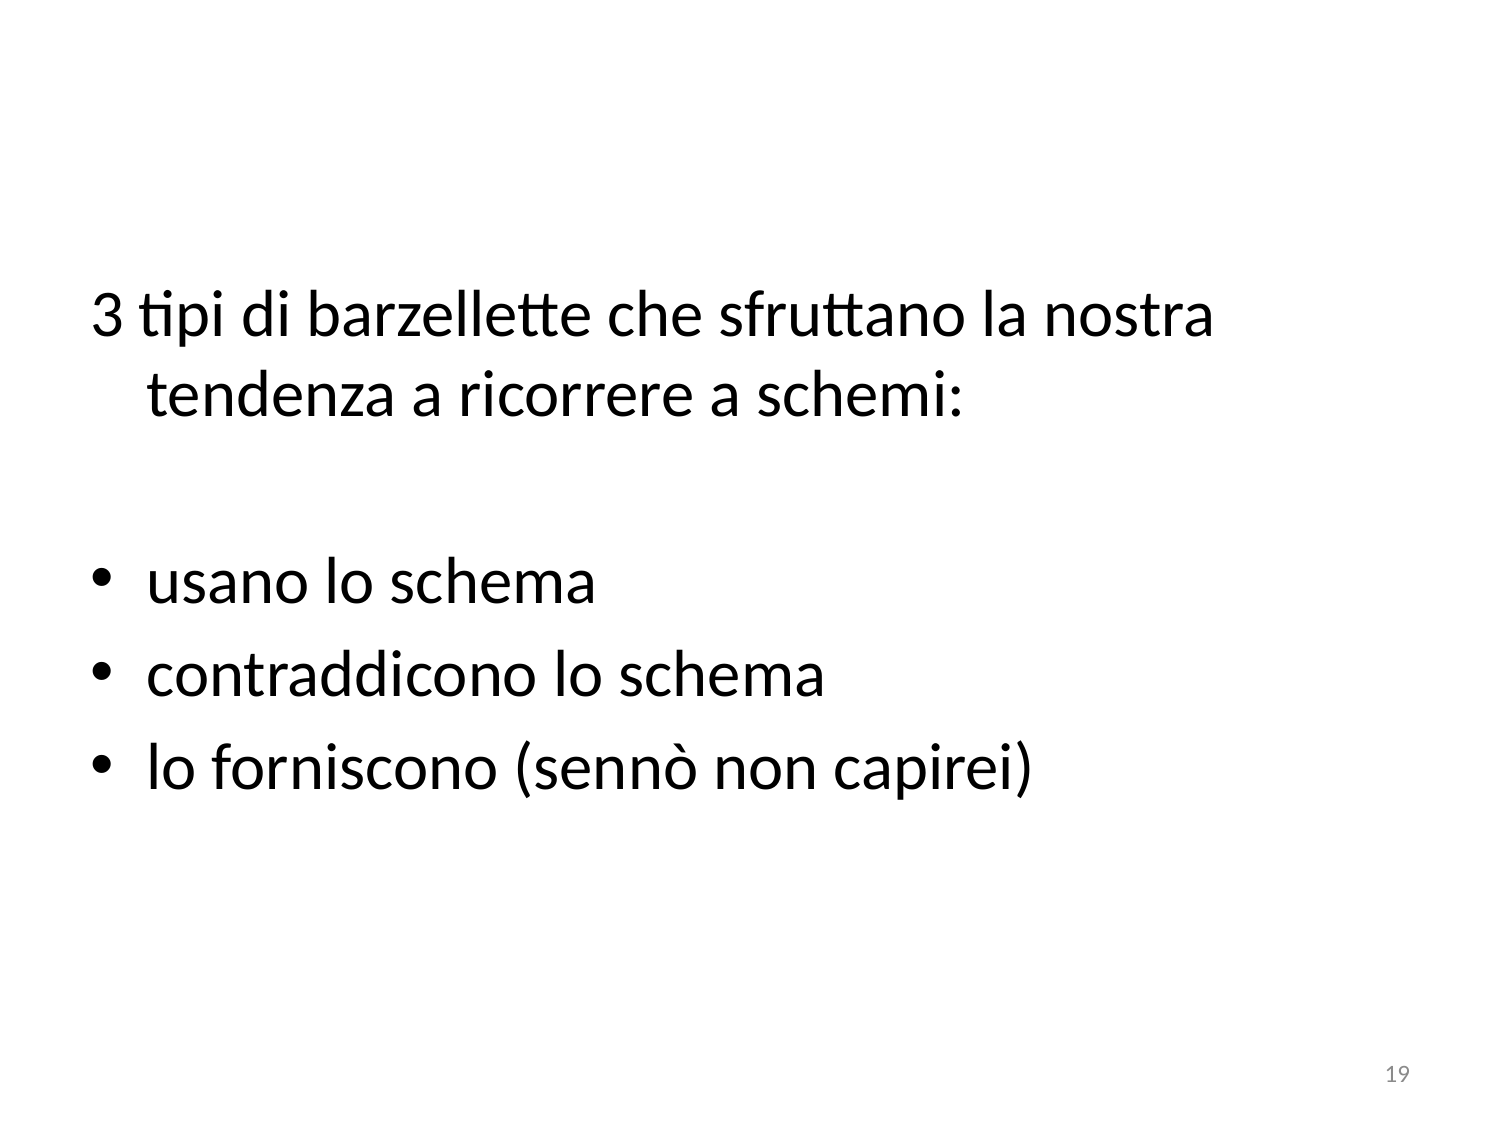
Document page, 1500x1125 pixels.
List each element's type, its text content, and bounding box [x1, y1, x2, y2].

slide_number 19 [1074, 1042, 1425, 1103]
list 3 tipi di barzellette che sfruttano la nostra tendenza a ricorrere a schemi: usano lo schema contraddicono lo schema lo forniscono (sennò non capirei) [75, 262, 1425, 1005]
